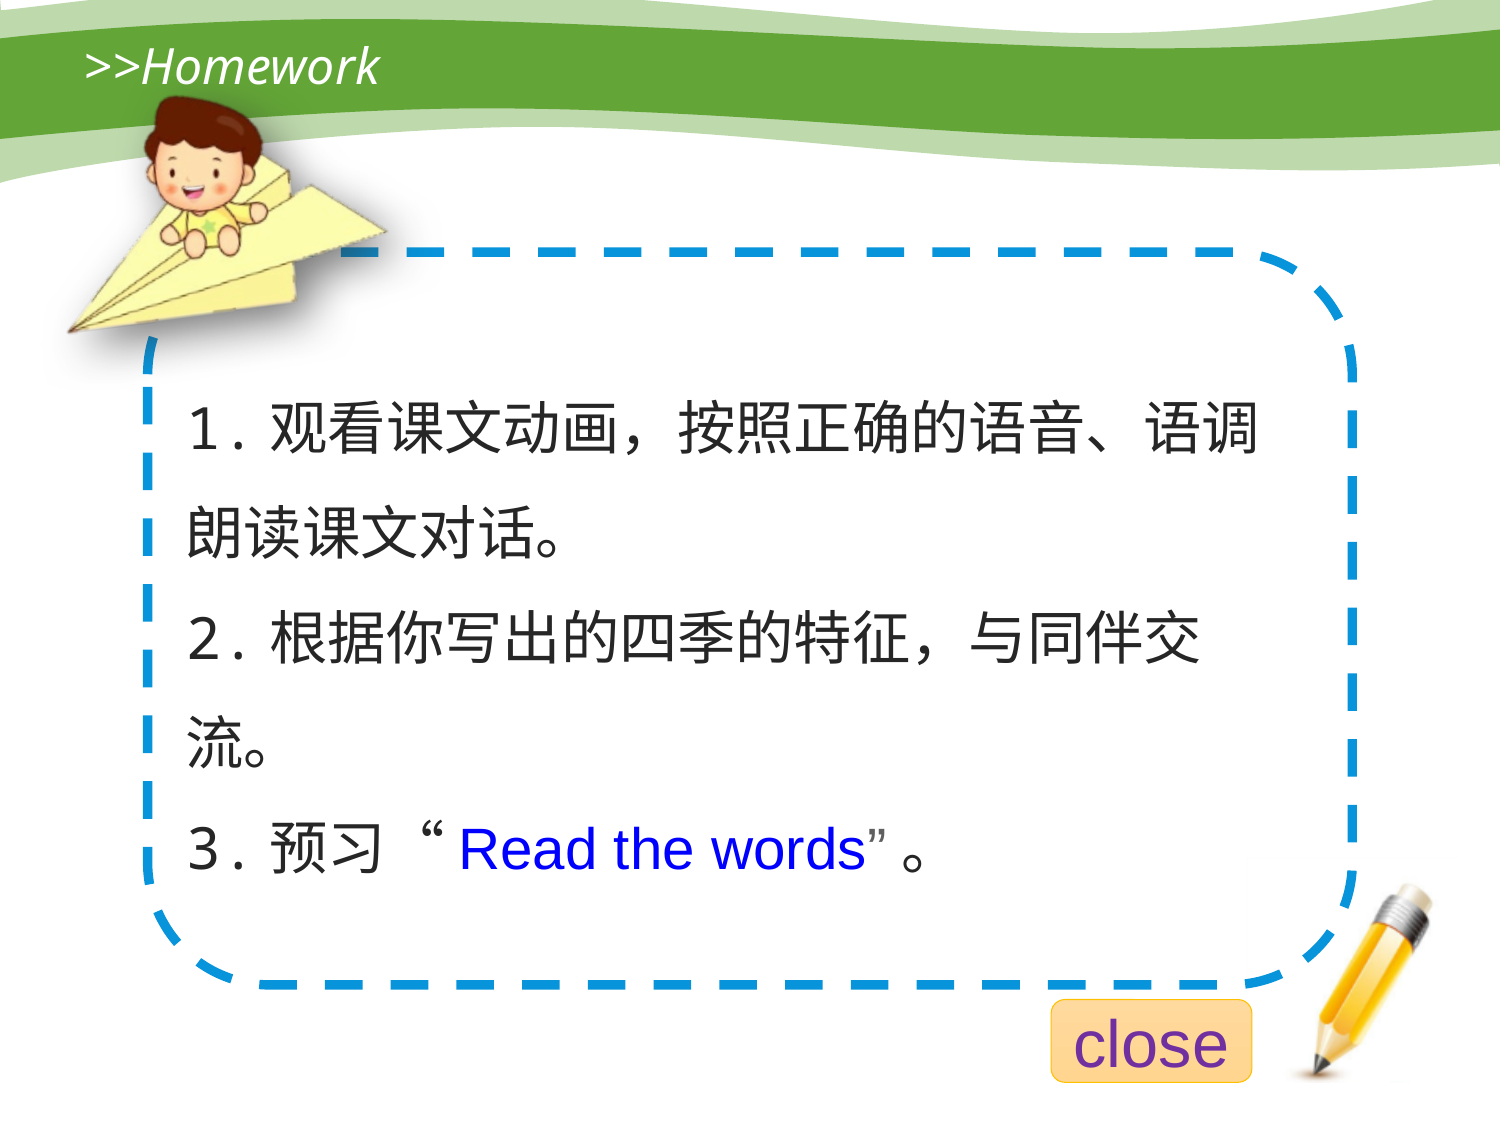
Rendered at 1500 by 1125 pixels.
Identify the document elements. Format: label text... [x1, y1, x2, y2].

text_box close [1050, 998, 1246, 1083]
title >>Homework [68, 34, 1429, 149]
picture [1246, 857, 1459, 1083]
picture [36, 65, 420, 339]
text_box [147, 251, 1353, 986]
